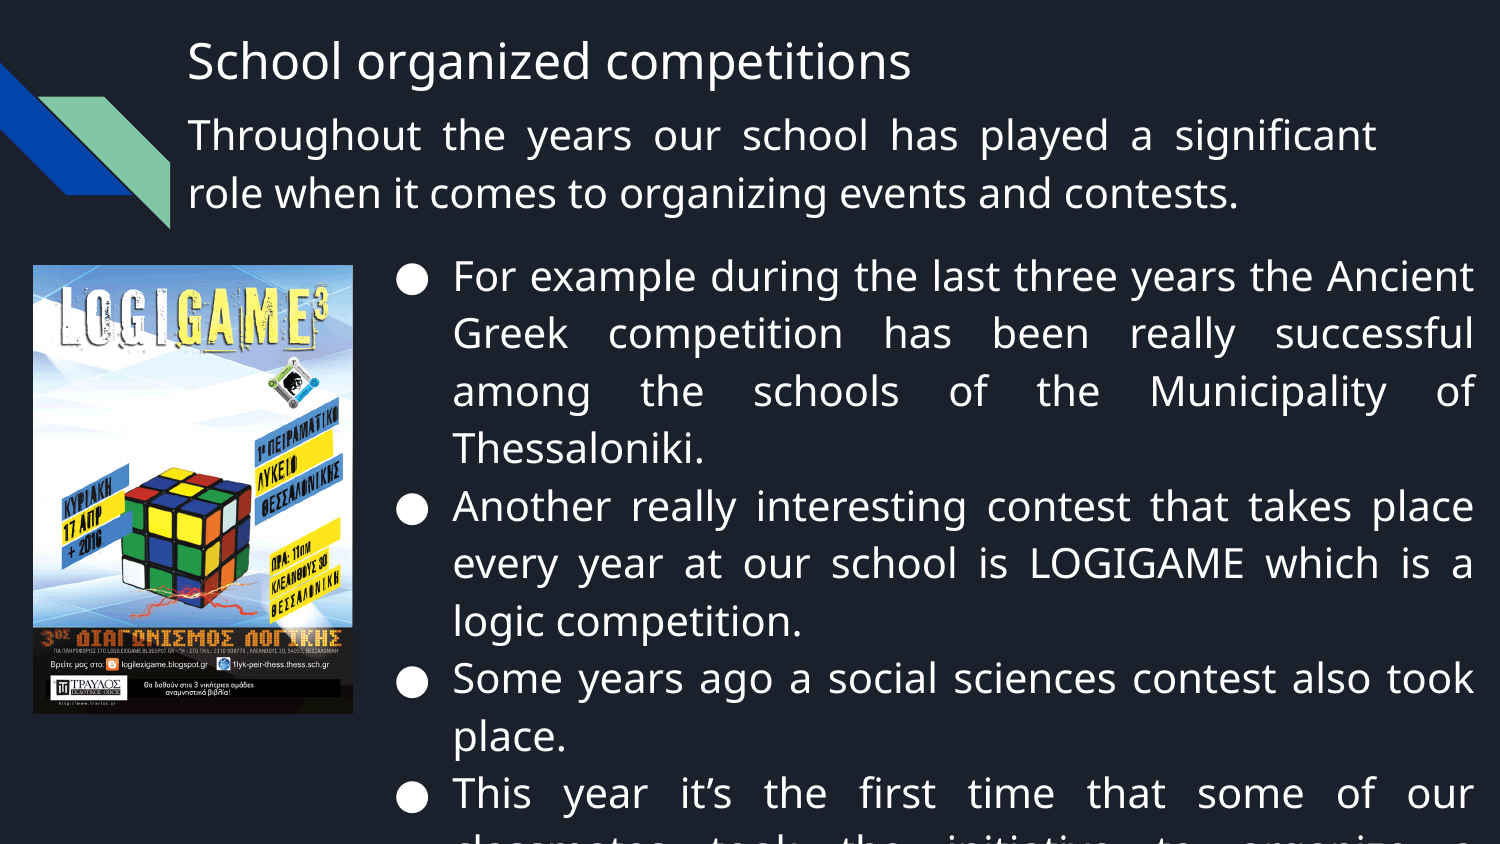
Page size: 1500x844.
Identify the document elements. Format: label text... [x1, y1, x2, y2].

list For example during the last three years the Ancient Greek competition has been really successful among the schools of the Municipality of Thessaloniki. Another really interesting contest that takes place every year at our school is LOGIGAME which is a logic competition. Some years ago a social sciences contest also took place. This year it’s the first time that some of our classmates took the initiative to organize a photography contest among the schools of Thessaloniki. [362, 143, 1491, 827]
title School organized competitions [172, 14, 1328, 86]
text_box Throughout the years our school has played a significant role when it comes to organizing events and contests. [172, 86, 1393, 165]
picture [33, 264, 353, 714]
